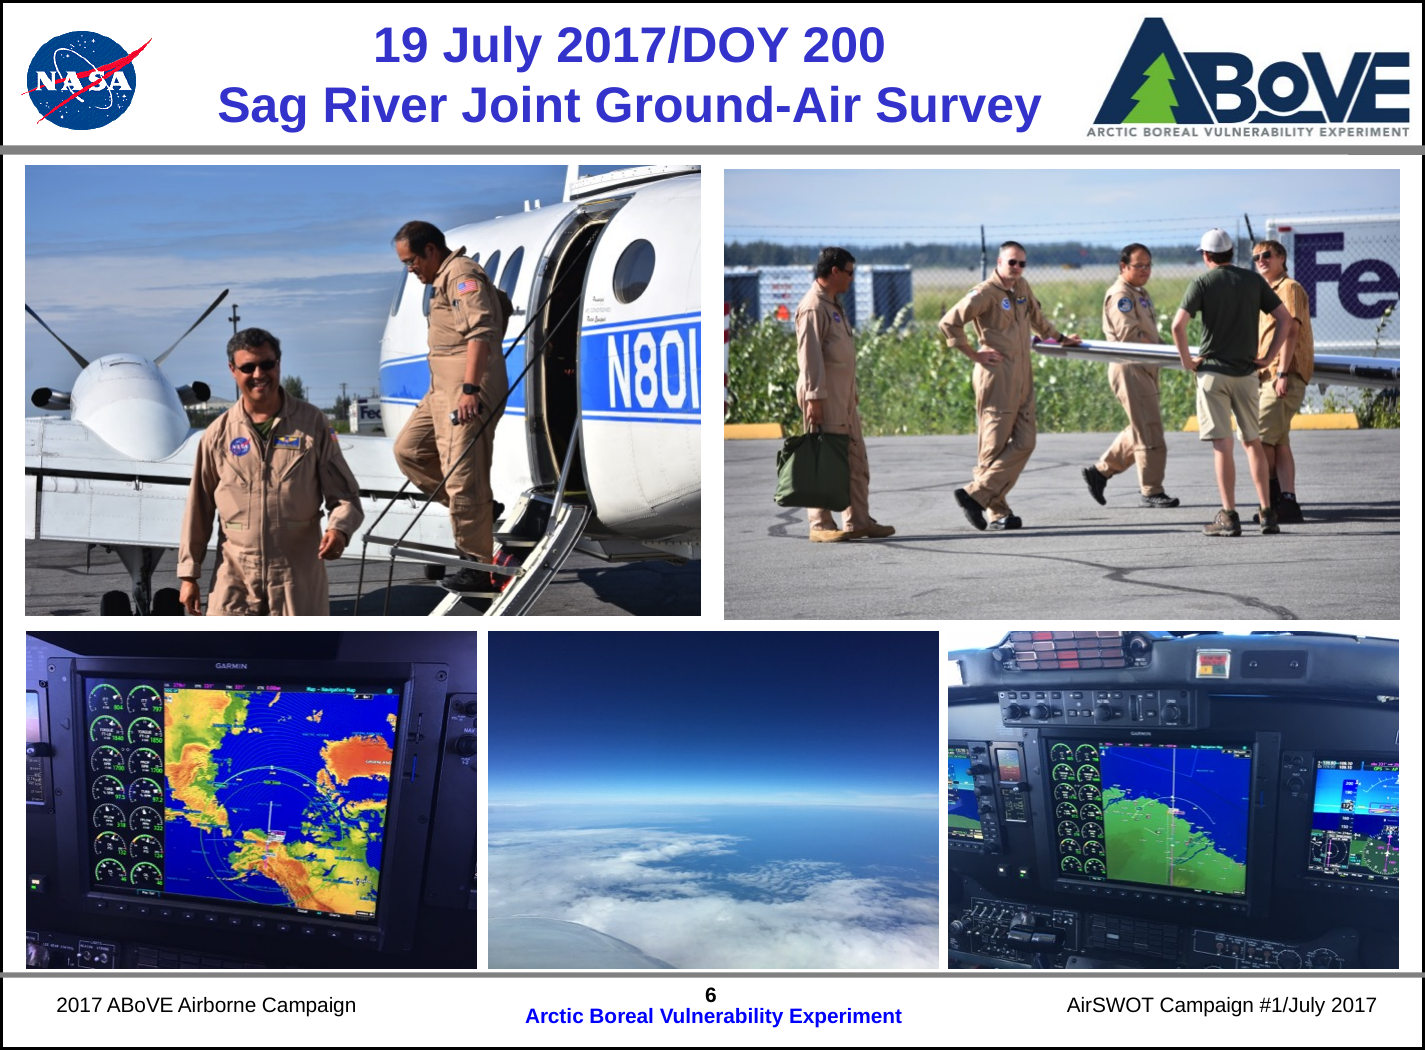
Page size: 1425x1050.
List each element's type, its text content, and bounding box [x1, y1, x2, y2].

picture [487, 631, 939, 970]
picture [948, 631, 1399, 970]
picture [25, 165, 701, 617]
picture [25, 631, 477, 970]
picture [723, 169, 1400, 620]
title 19 July 2017/DOY 200 Sag River Joint Ground-Air Survey [145, 21, 1115, 124]
picture [8, 15, 163, 142]
picture [1082, 13, 1414, 141]
